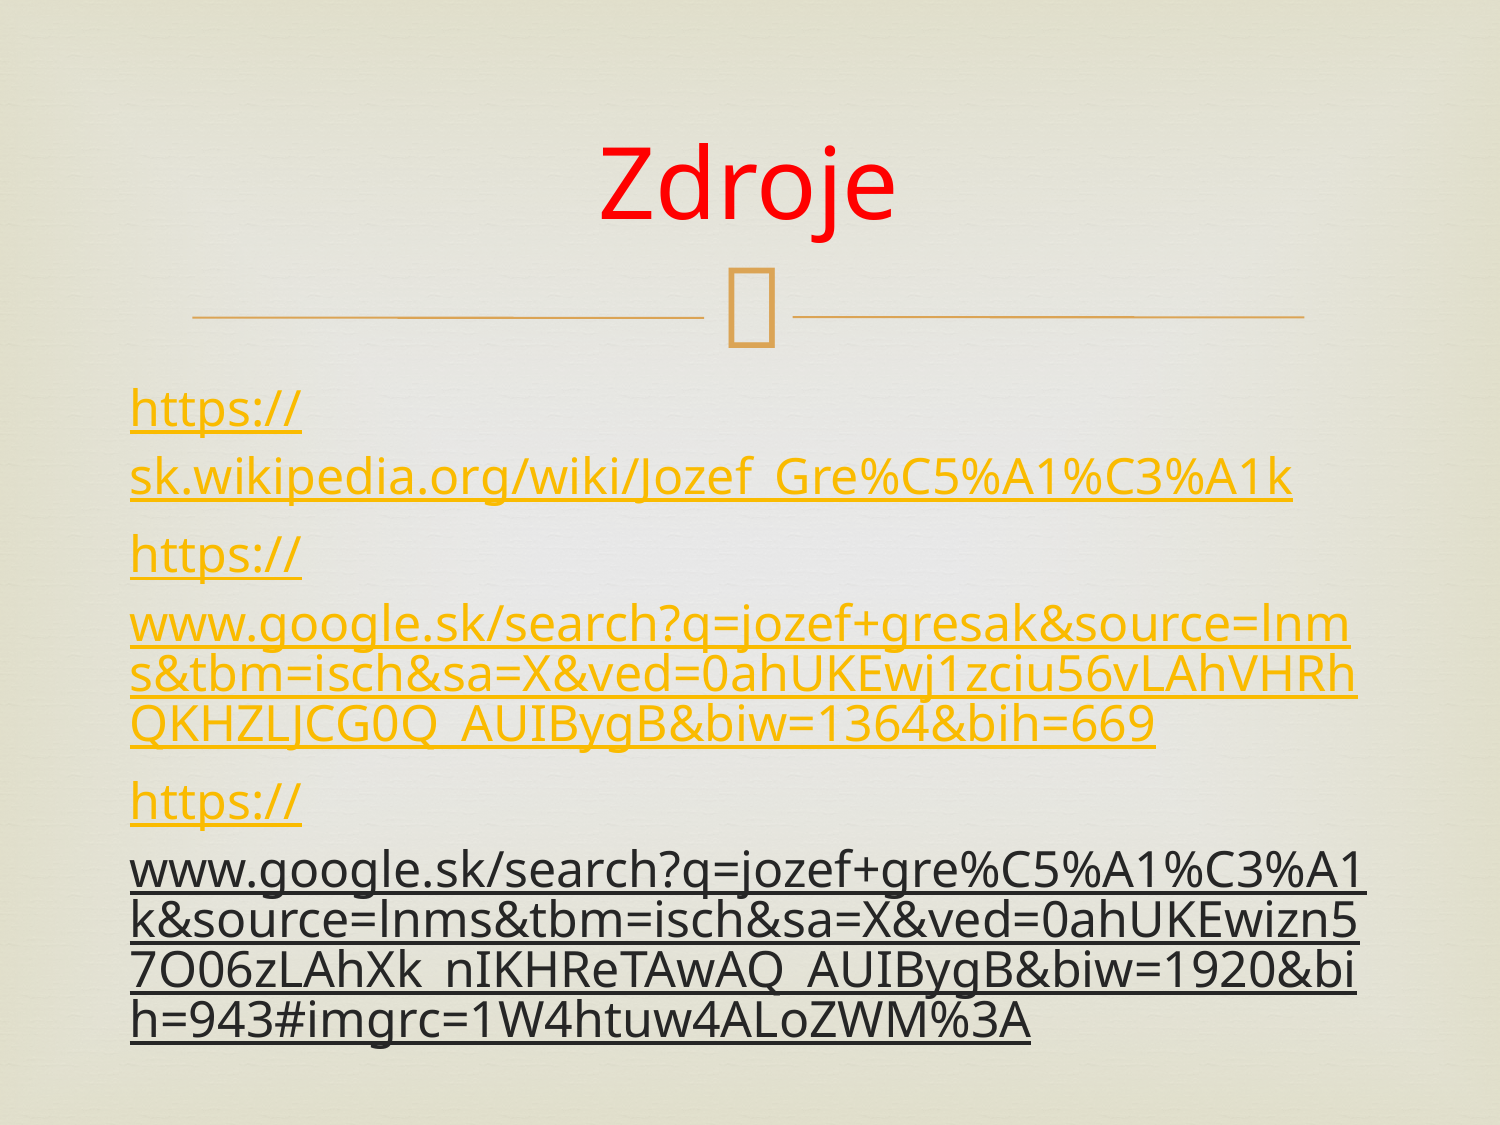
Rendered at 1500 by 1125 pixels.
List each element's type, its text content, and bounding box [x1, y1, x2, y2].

list https://sk.wikipedia.org/wiki/Jozef_Gre%C5%A1%C3%A1k https://www.google.sk/search?q=jozef+gresak&source=lnms&tbm=isch&sa=X&ved=0ahUKEwj1zciu56vLAhVHRhQKHZLJCG0Q_AUIBygB&biw=1364&bih=669 https://www.google.sk/search?q=jozef+gre%C5%A1%C3%A1k&source=lnms&tbm=isch&sa=X&ved=0ahUKEwizn57O06zLAhXk_nIKHReTAwAQ_AUIBygB&biw=1920&bih=943#imgrc=1W4htuw4ALoZWM%3A [114, 368, 1386, 1005]
title Zdroje [112, 93, 1386, 267]
